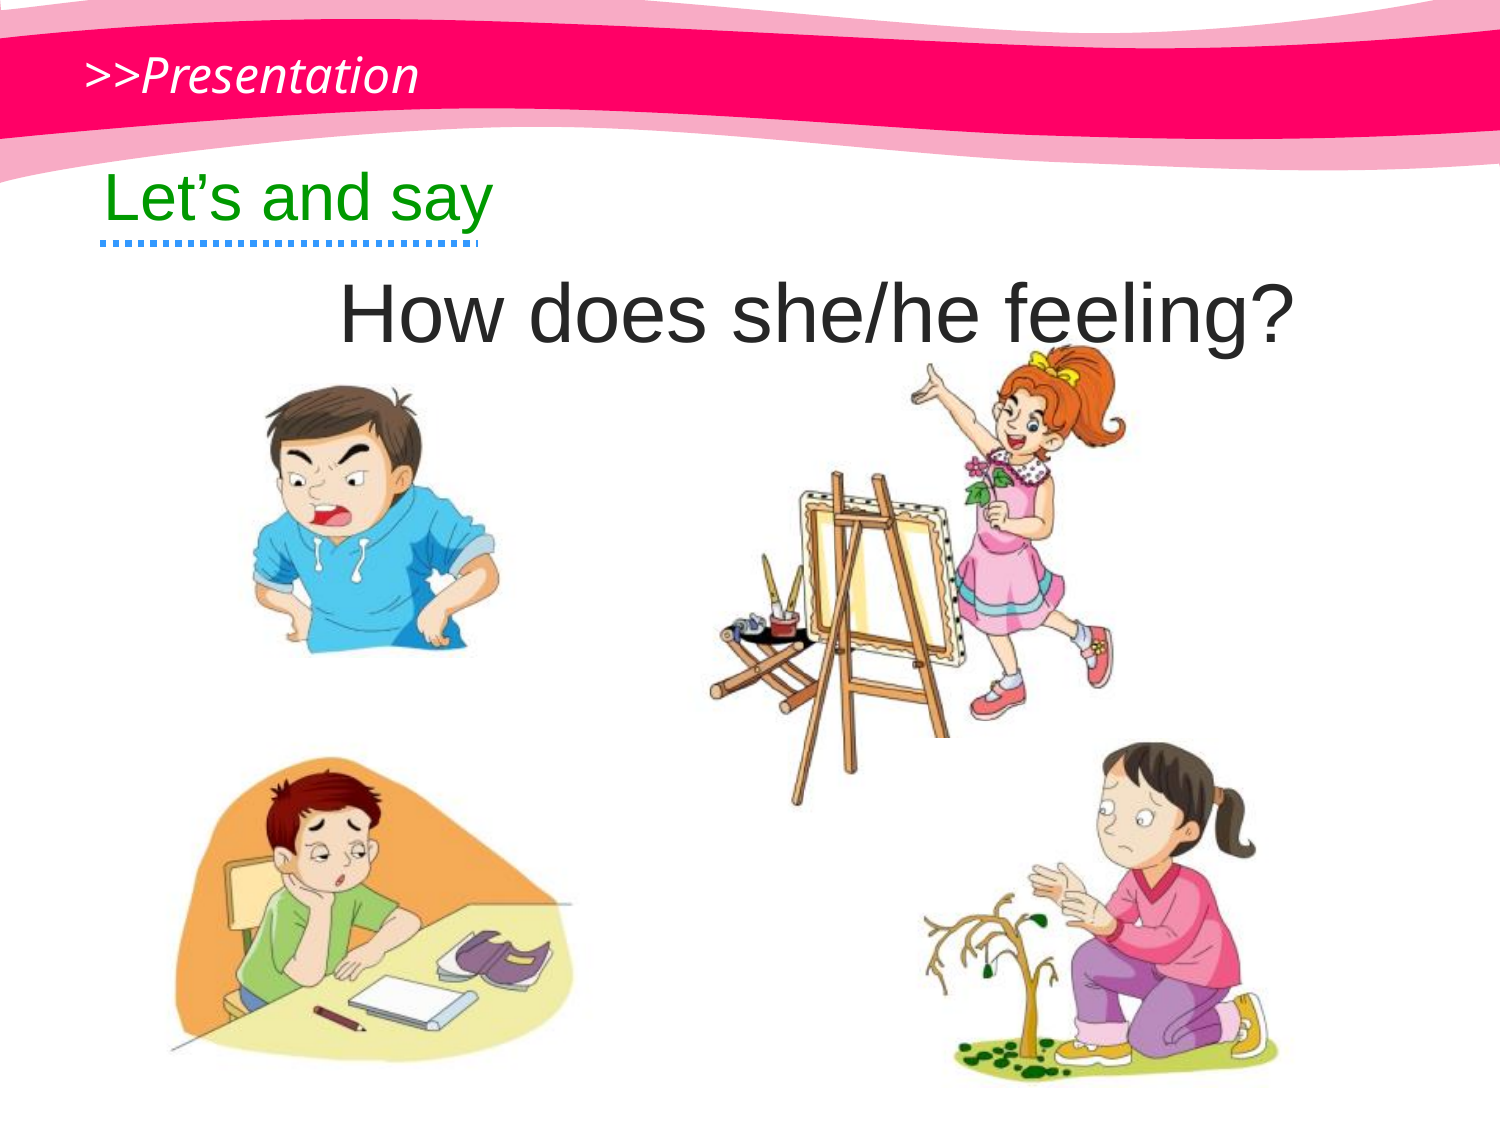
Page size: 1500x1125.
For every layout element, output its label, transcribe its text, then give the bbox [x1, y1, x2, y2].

text_box How does she/he feeling? [323, 202, 1399, 367]
text_box Let’s and say [88, 158, 869, 232]
picture [117, 285, 1336, 1102]
title >>Presentation [68, 42, 1429, 158]
